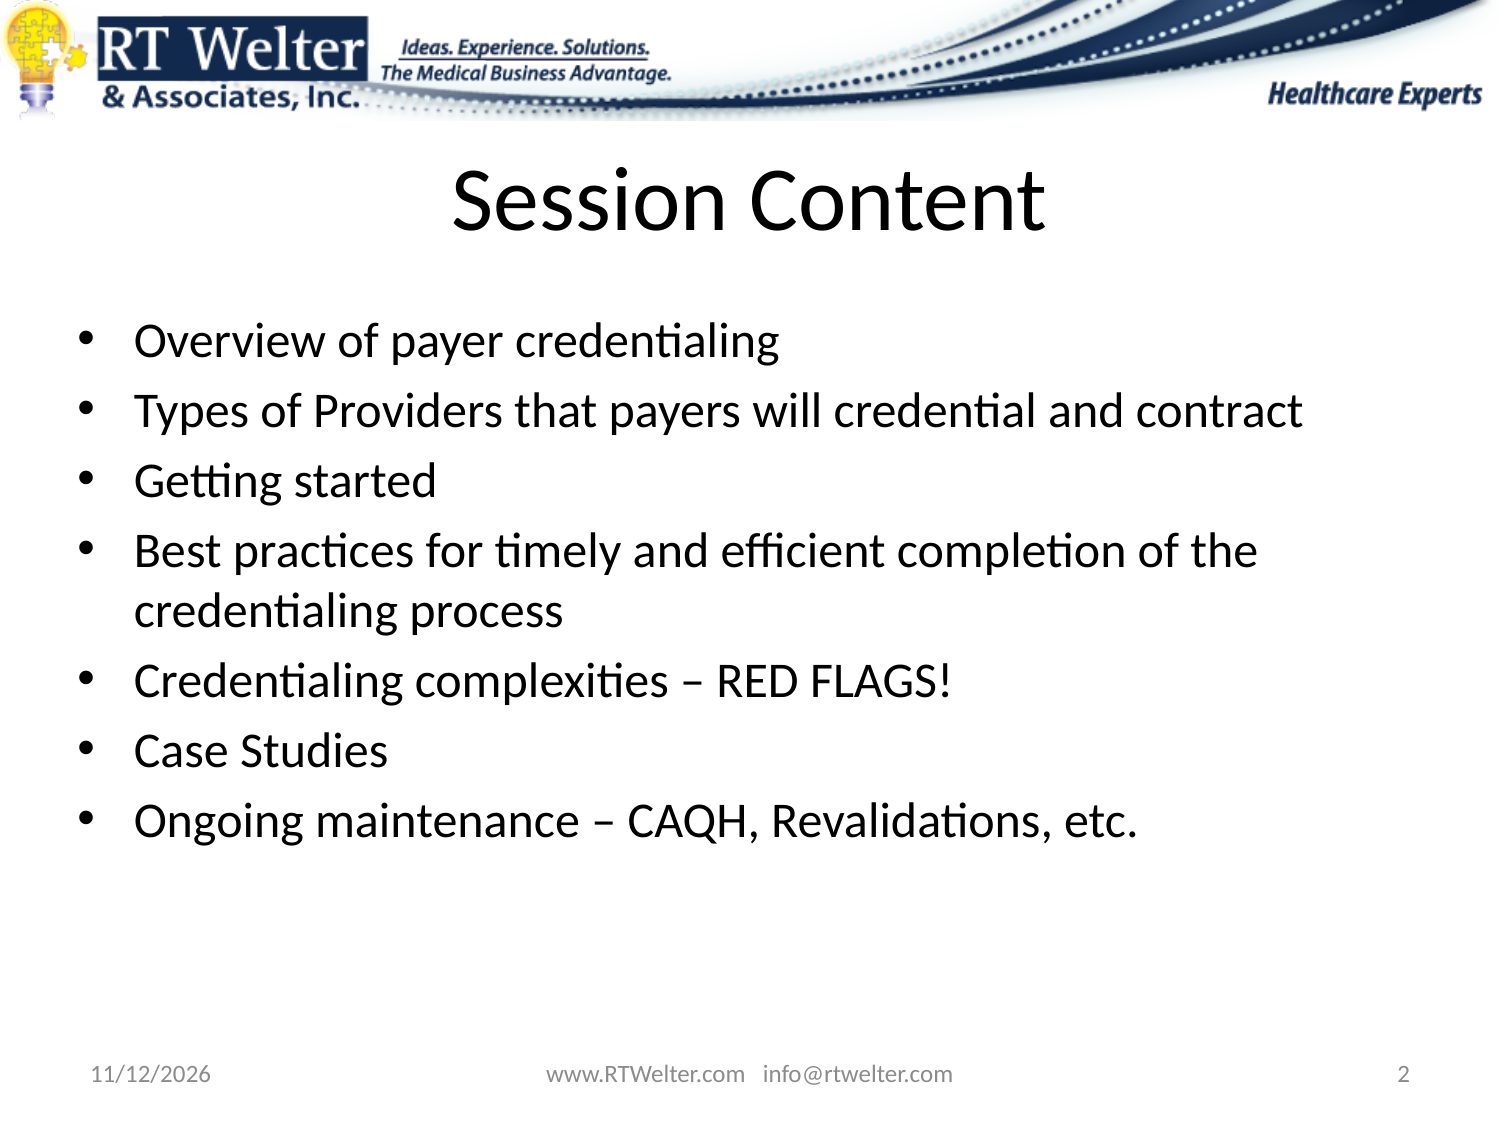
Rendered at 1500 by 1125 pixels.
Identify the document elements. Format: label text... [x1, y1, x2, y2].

list Overview of payer credentialing Types of Providers that payers will credential and contract Getting started Best practices for timely and efficient completion of the credentialing process Credentialing complexities – RED FLAGS! Case Studies Ongoing maintenance – CAQH, Revalidations, etc. [62, 299, 1413, 1043]
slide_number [75, 1042, 425, 1103]
picture [0, 0, 1500, 121]
title Session Content [75, 99, 1425, 288]
slide_number 2 [1074, 1042, 1425, 1103]
footer www.RTWelter.com info@rtwelter.com [512, 1042, 988, 1103]
